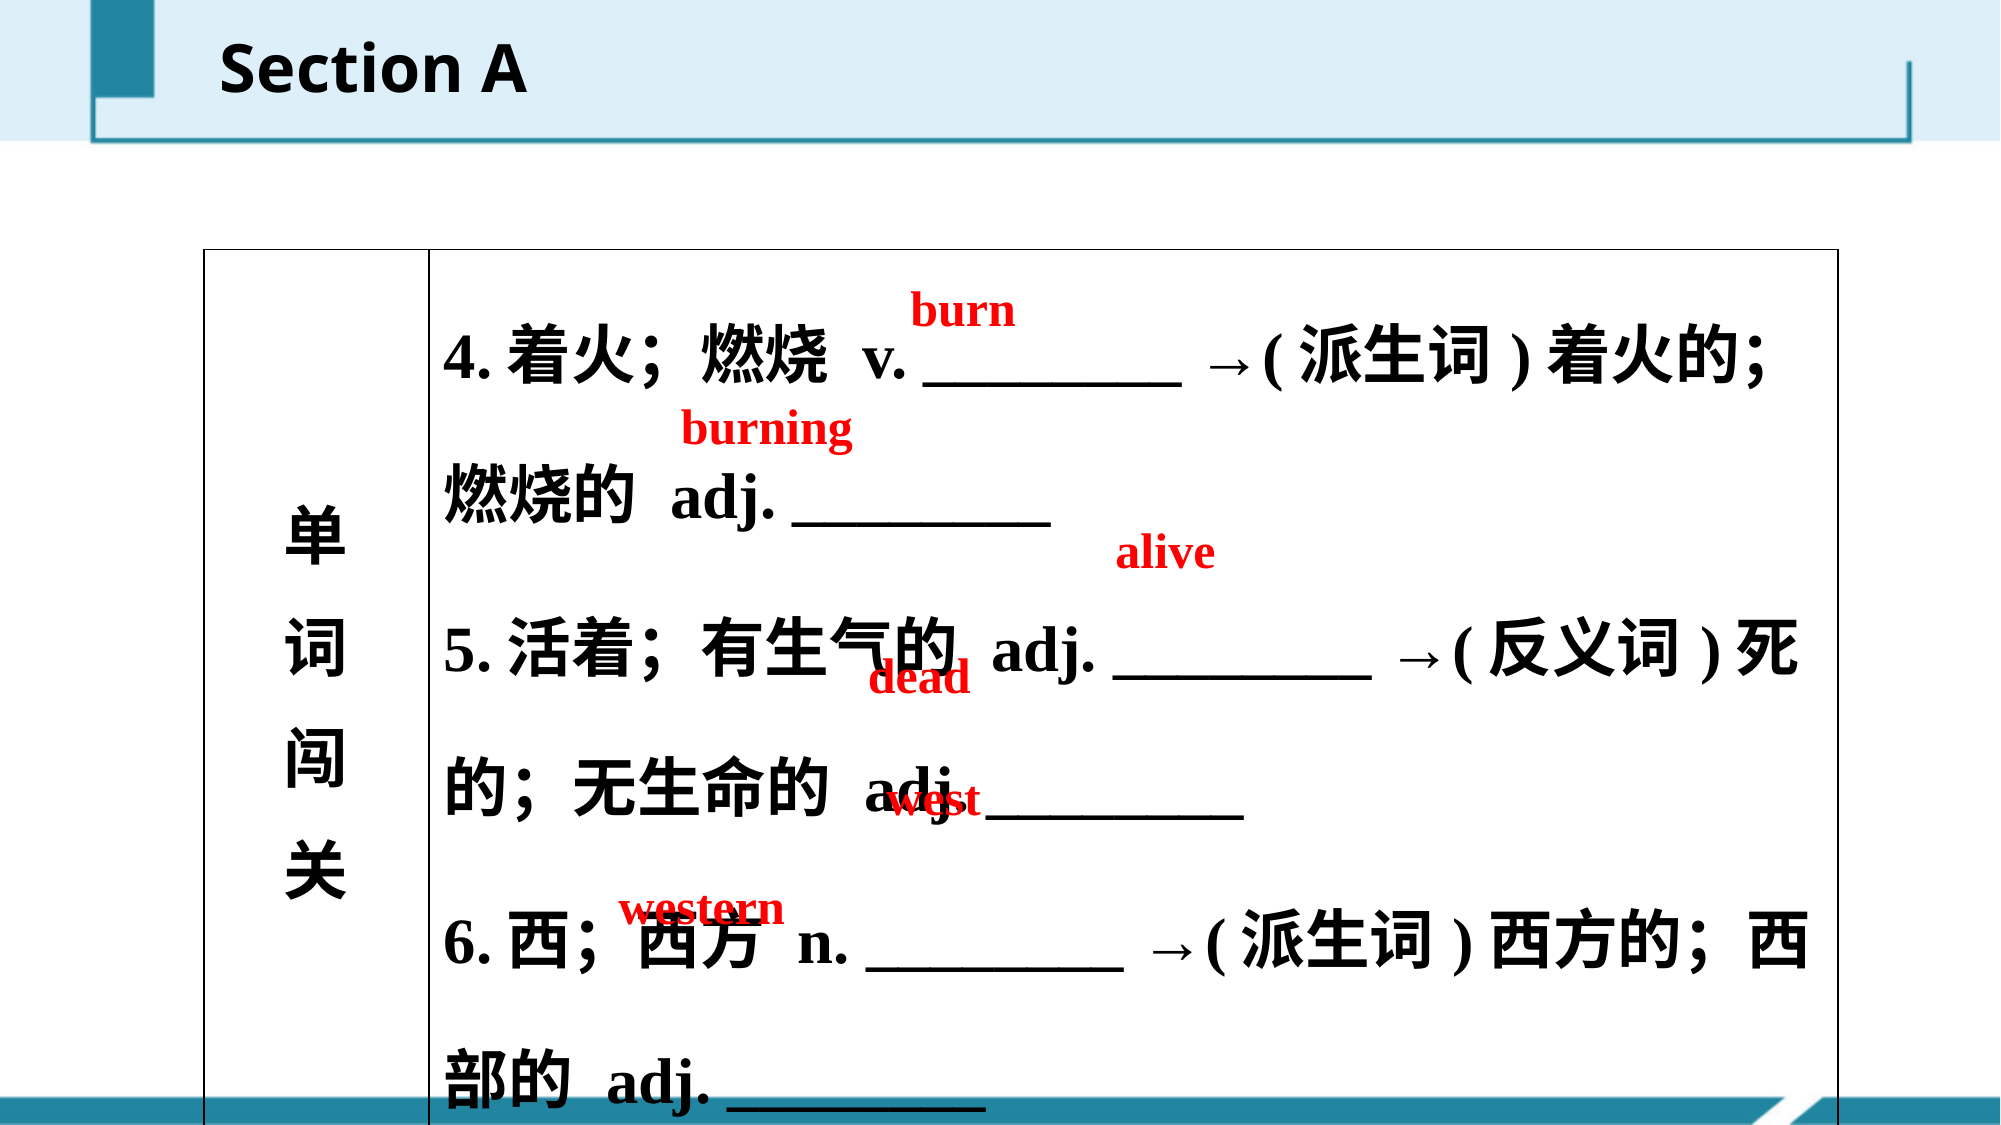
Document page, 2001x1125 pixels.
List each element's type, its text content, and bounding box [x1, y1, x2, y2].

text_box alive [1100, 511, 1231, 587]
table_header 单 词 闯 关 [205, 250, 428, 1125]
text_box burning [665, 386, 869, 462]
text_box burn [895, 268, 1032, 344]
table_header 4.着火；燃烧 v. ________ →(派生词)着火的；燃烧的 adj. ________ 5.活着；有生气的 adj. ________ →(反义词)死的；无生命的 adj. ________ 6.西；西方 n. ________ →(派生词)西方的；西部的 adj. ________ [430, 250, 1837, 1125]
picture [0, 0, 2001, 1125]
text_box dead [852, 636, 986, 711]
text_box [654, 477, 915, 553]
text_box west [871, 757, 997, 833]
text_box Section A [204, 18, 544, 114]
text_box western [603, 866, 801, 942]
